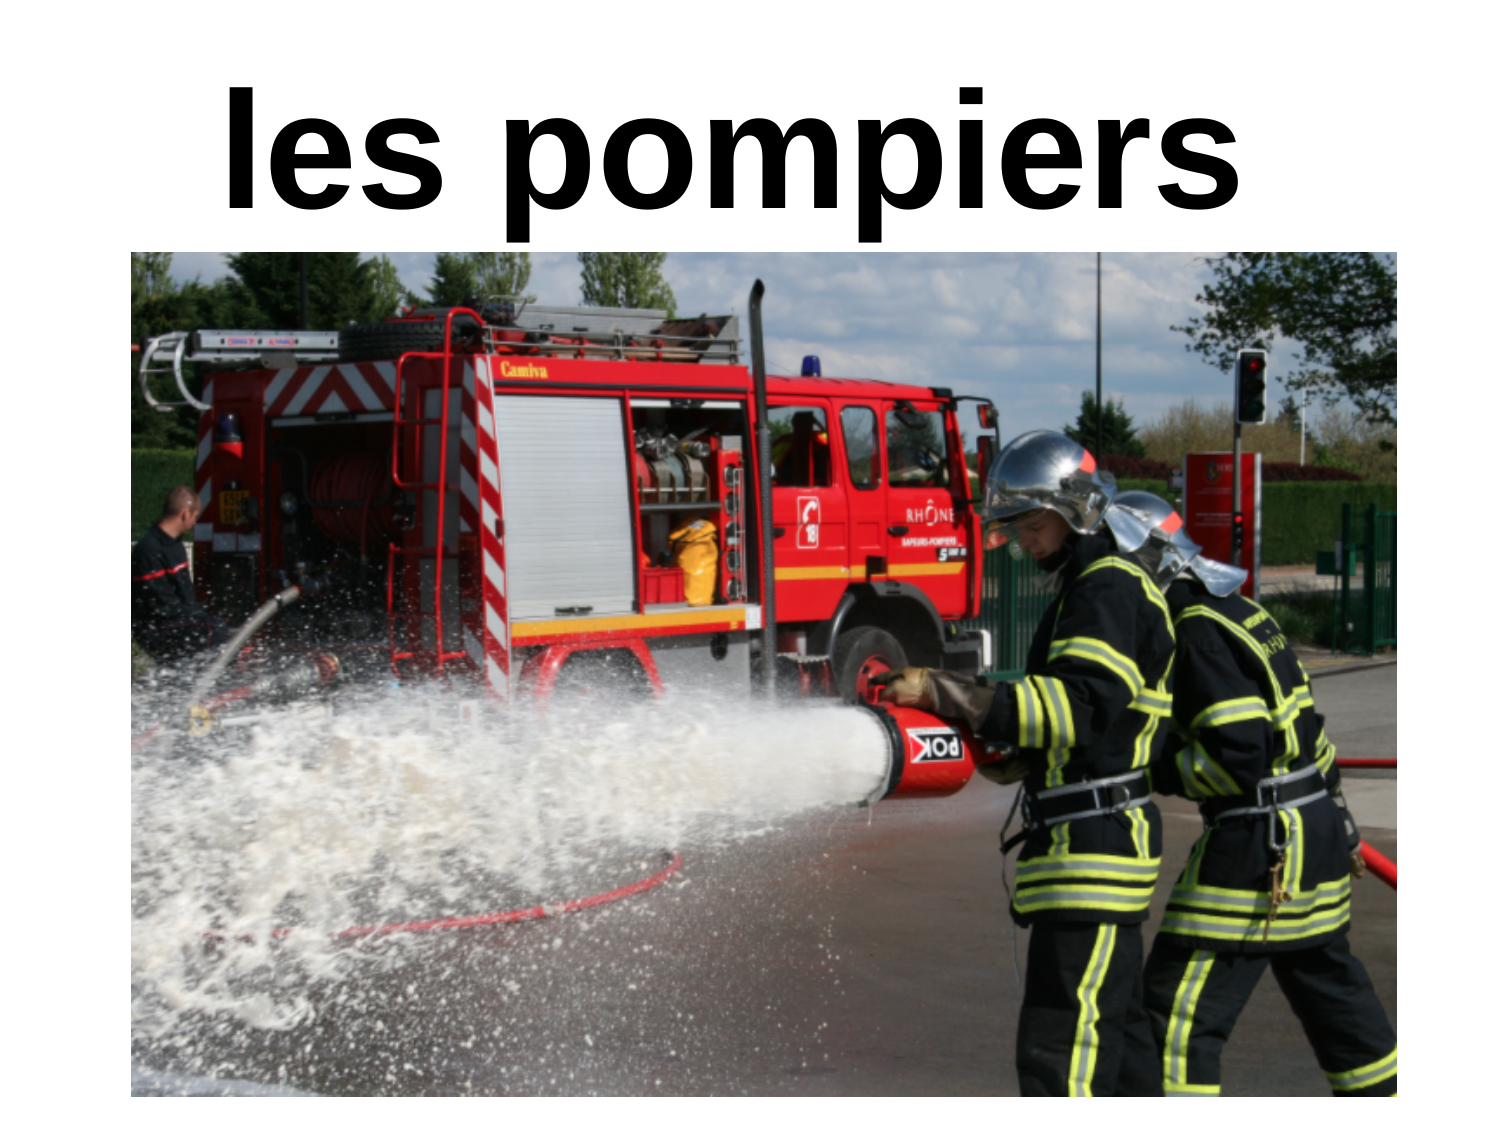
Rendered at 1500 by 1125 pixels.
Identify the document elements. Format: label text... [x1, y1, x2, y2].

text_box les pompiers [45, 35, 1419, 250]
picture [131, 251, 1397, 1097]
